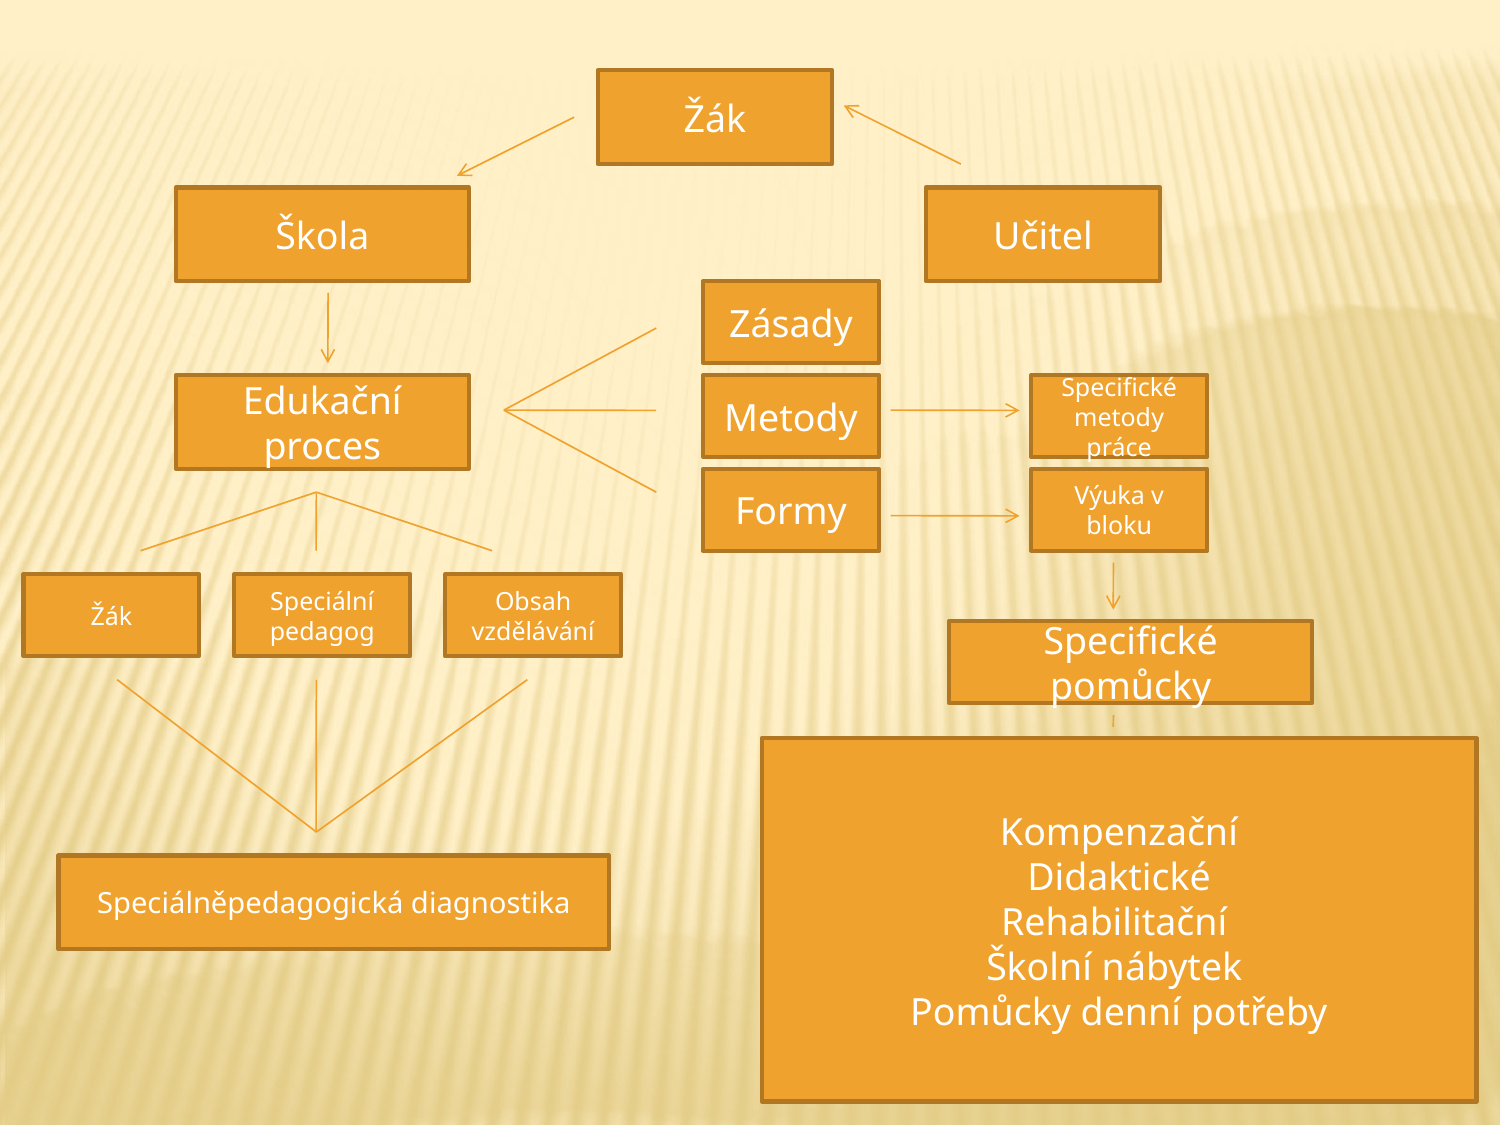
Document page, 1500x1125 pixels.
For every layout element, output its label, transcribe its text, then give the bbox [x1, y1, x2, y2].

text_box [316, 491, 493, 551]
text_box Speciální pedagog [232, 572, 412, 658]
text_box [116, 679, 314, 833]
text_box Škola [174, 185, 471, 283]
text_box Edukační proces [174, 373, 471, 471]
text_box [140, 491, 316, 551]
text_box Specifické metody práce [1029, 373, 1209, 459]
text_box Výuka v bloku [1029, 467, 1209, 553]
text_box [503, 409, 657, 493]
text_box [843, 105, 962, 165]
text_box Žák [21, 572, 201, 658]
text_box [316, 679, 528, 833]
text_box Žák [596, 68, 834, 166]
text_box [503, 327, 657, 408]
text_box Specifické pomůcky [947, 619, 1314, 705]
text_box Speciálněpedagogická diagnostika [56, 853, 611, 951]
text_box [456, 116, 575, 176]
text_box Formy [701, 467, 881, 553]
text_box Kompenzační Didaktické Rehabilitační Školní nábytek Pomůcky denní potřeby [760, 736, 1479, 1104]
text_box Obsah vzdělávání [443, 572, 623, 658]
text_box Metody [701, 373, 881, 459]
text_box Zásady [701, 279, 881, 365]
text_box Učitel [924, 185, 1162, 283]
